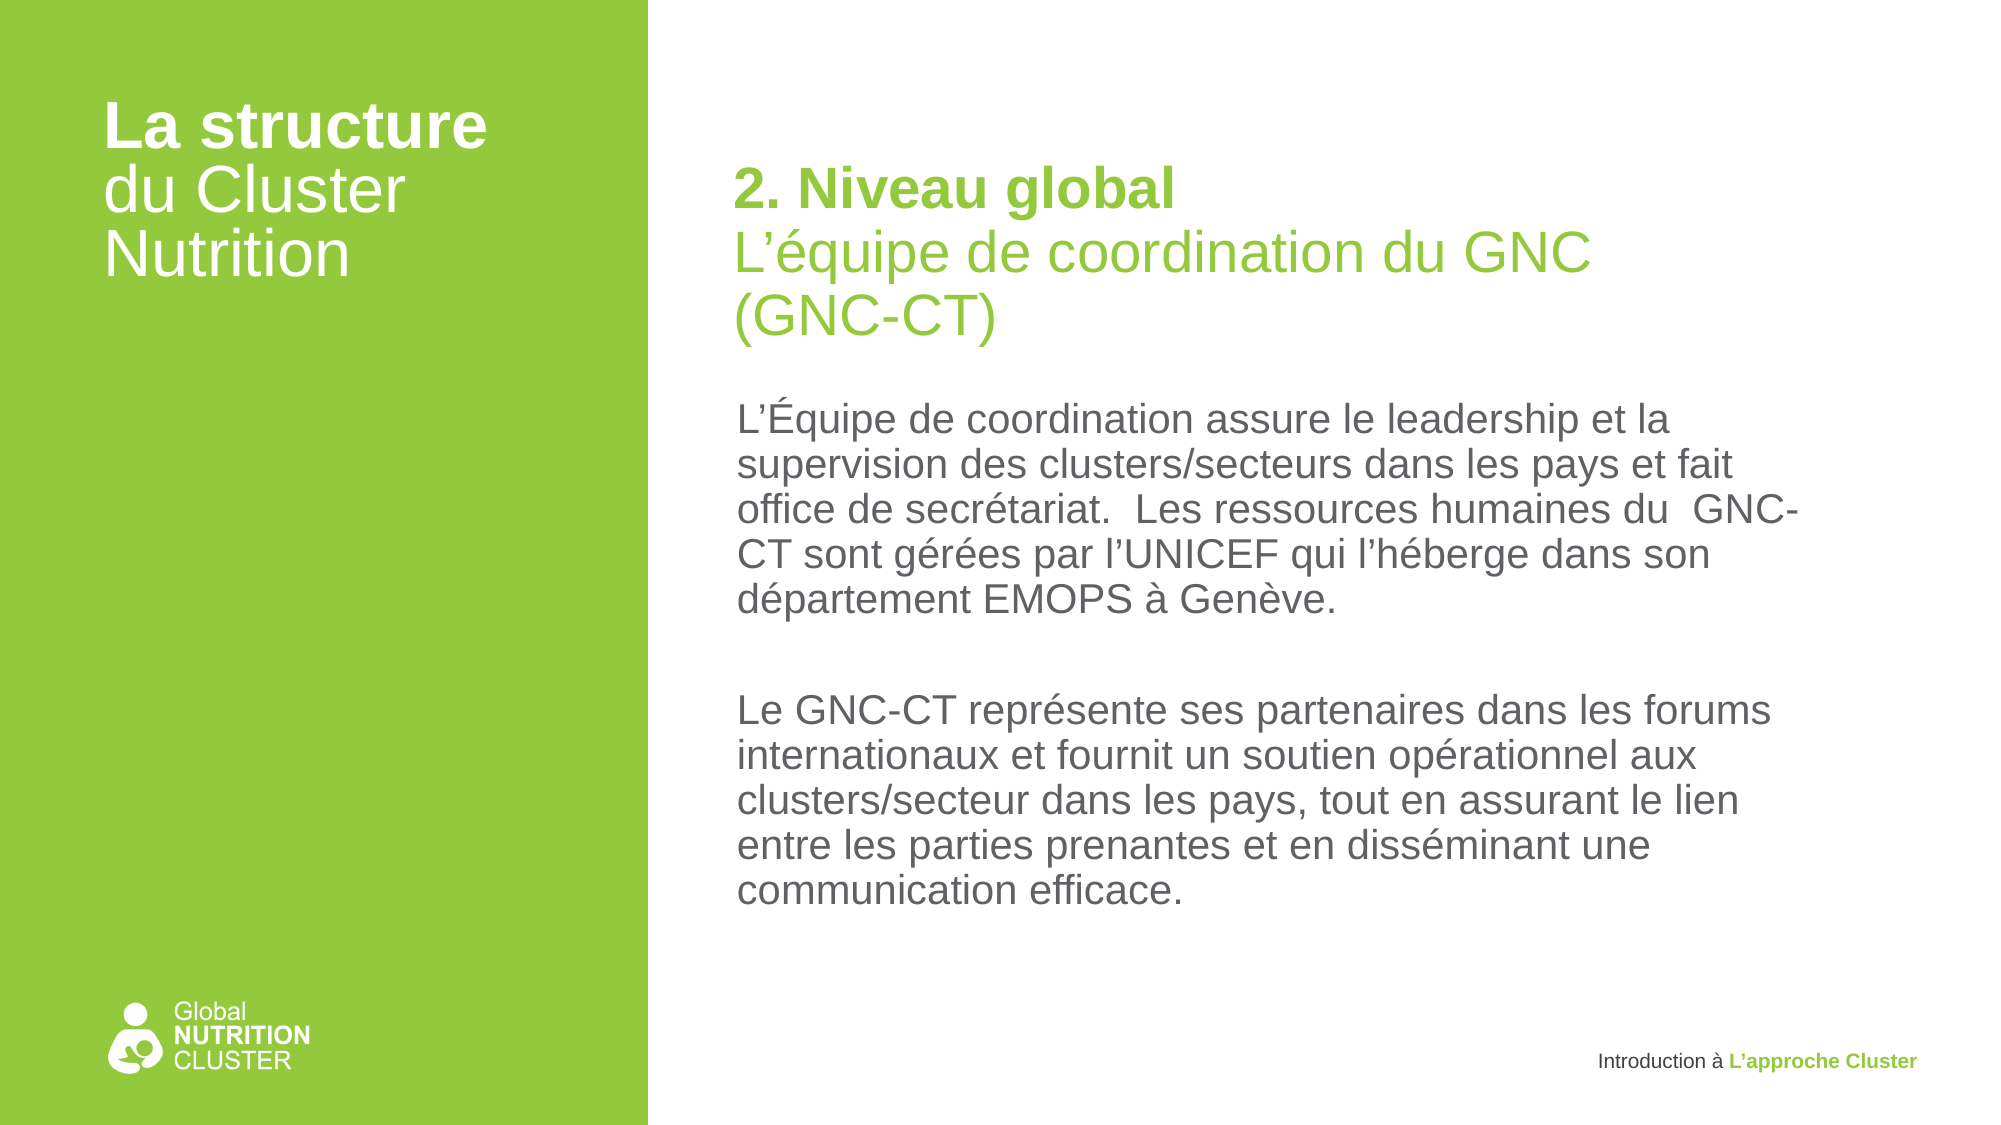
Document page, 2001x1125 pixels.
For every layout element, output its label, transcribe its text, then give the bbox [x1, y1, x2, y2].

text_box 2. Niveau global L’équipe de coordination du GNC (GNC-CT) [733, 151, 1780, 355]
text_box [0, 0, 648, 1125]
picture [102, 997, 314, 1079]
text_box La structure du Cluster Nutrition [103, 96, 610, 290]
text_box Introduction à L’approche Cluster [1277, 1037, 1918, 1078]
text_box L’Équipe de coordination assure le leadership et la supervision des clusters/secteurs dans les pays et fait office de secrétariat. Les ressources humaines du GNC-CT sont gérées par l’UNICEF qui l’héberge dans son département EMOPS à Genève. Le GNC-CT représente ses partenaires dans les forums internationaux et fournit un soutien opérationnel aux clusters/secteur dans les pays, tout en assurant le lien entre les parties prenantes et en disséminant une communication efficace. [736, 389, 1849, 919]
